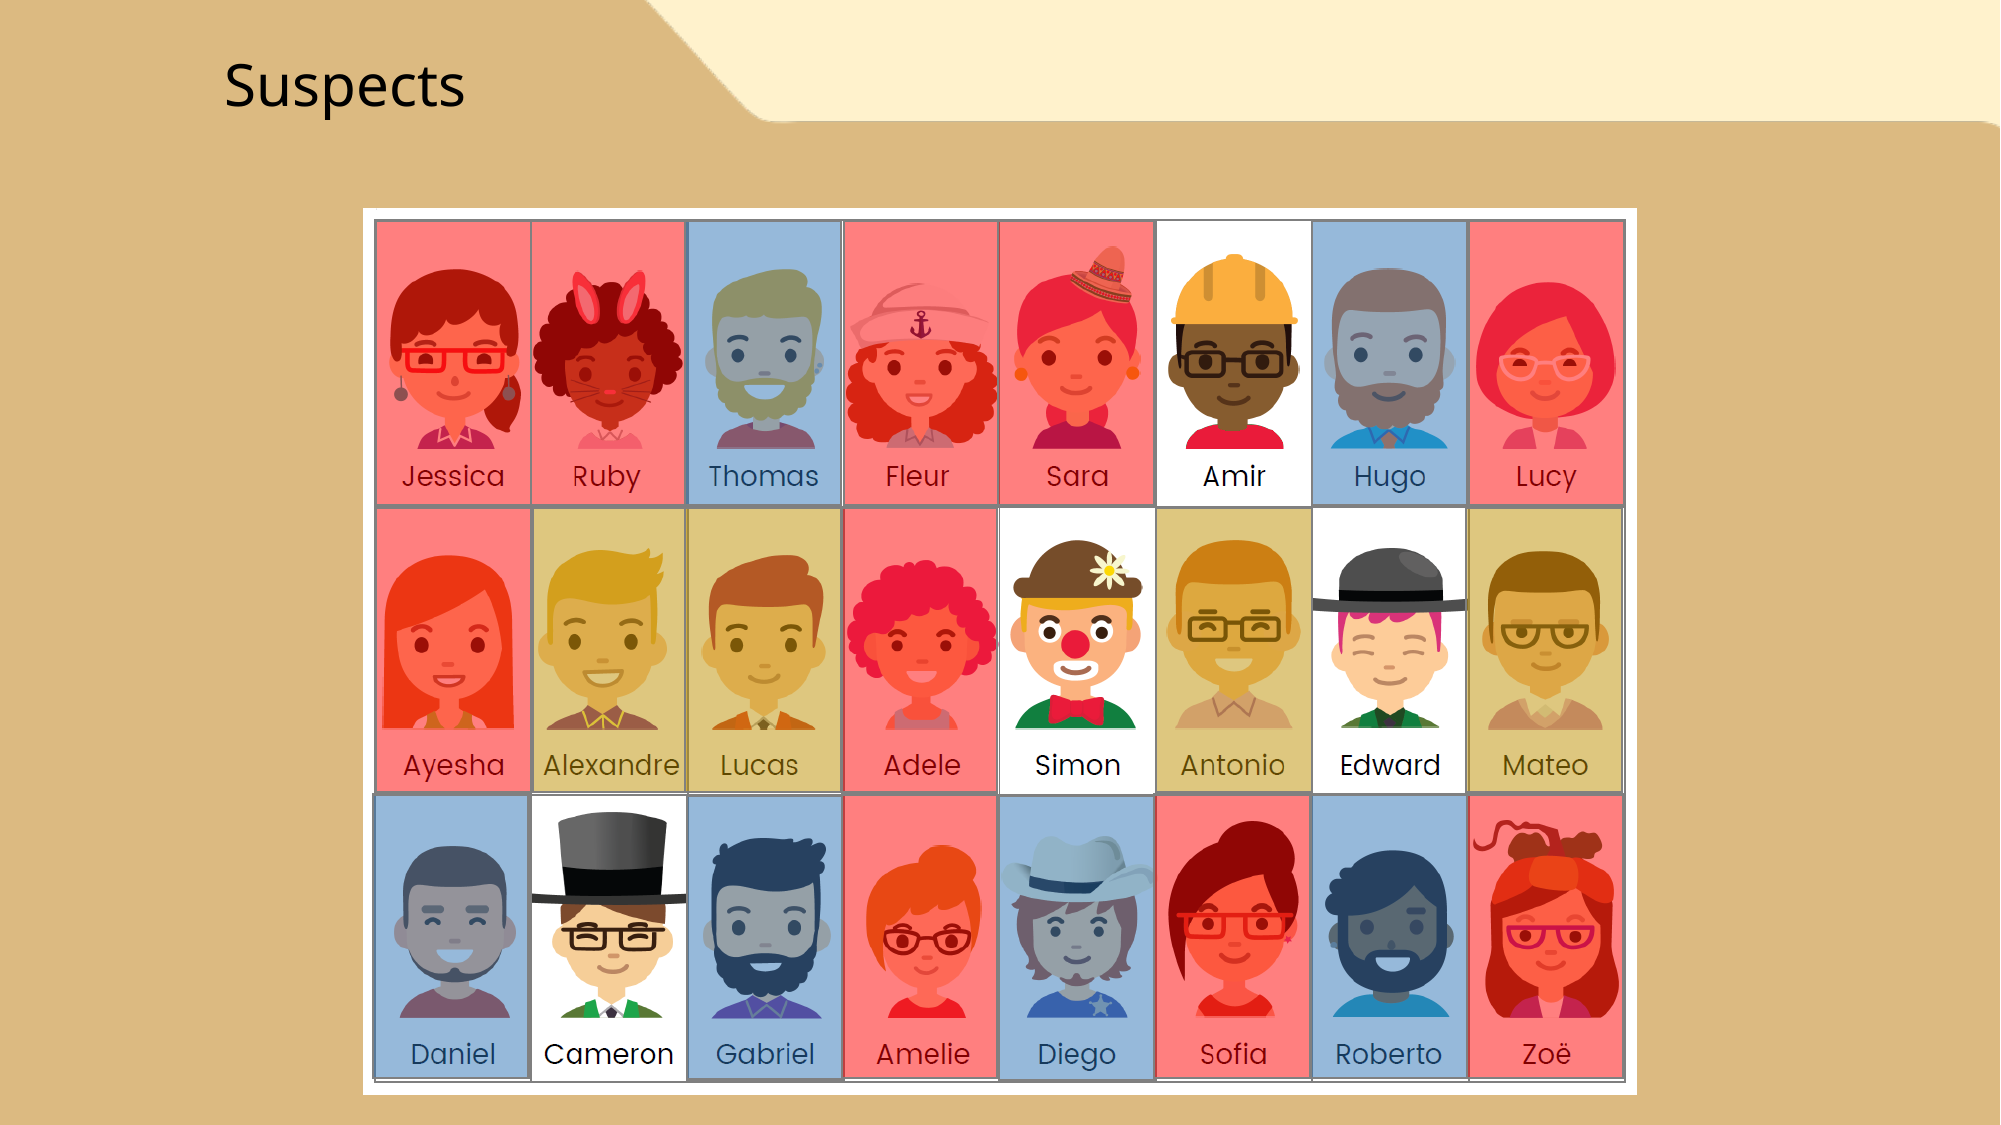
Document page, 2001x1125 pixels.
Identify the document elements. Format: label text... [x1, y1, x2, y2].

picture [0, 0, 2000, 1125]
text_box Suspects [40, 40, 650, 126]
